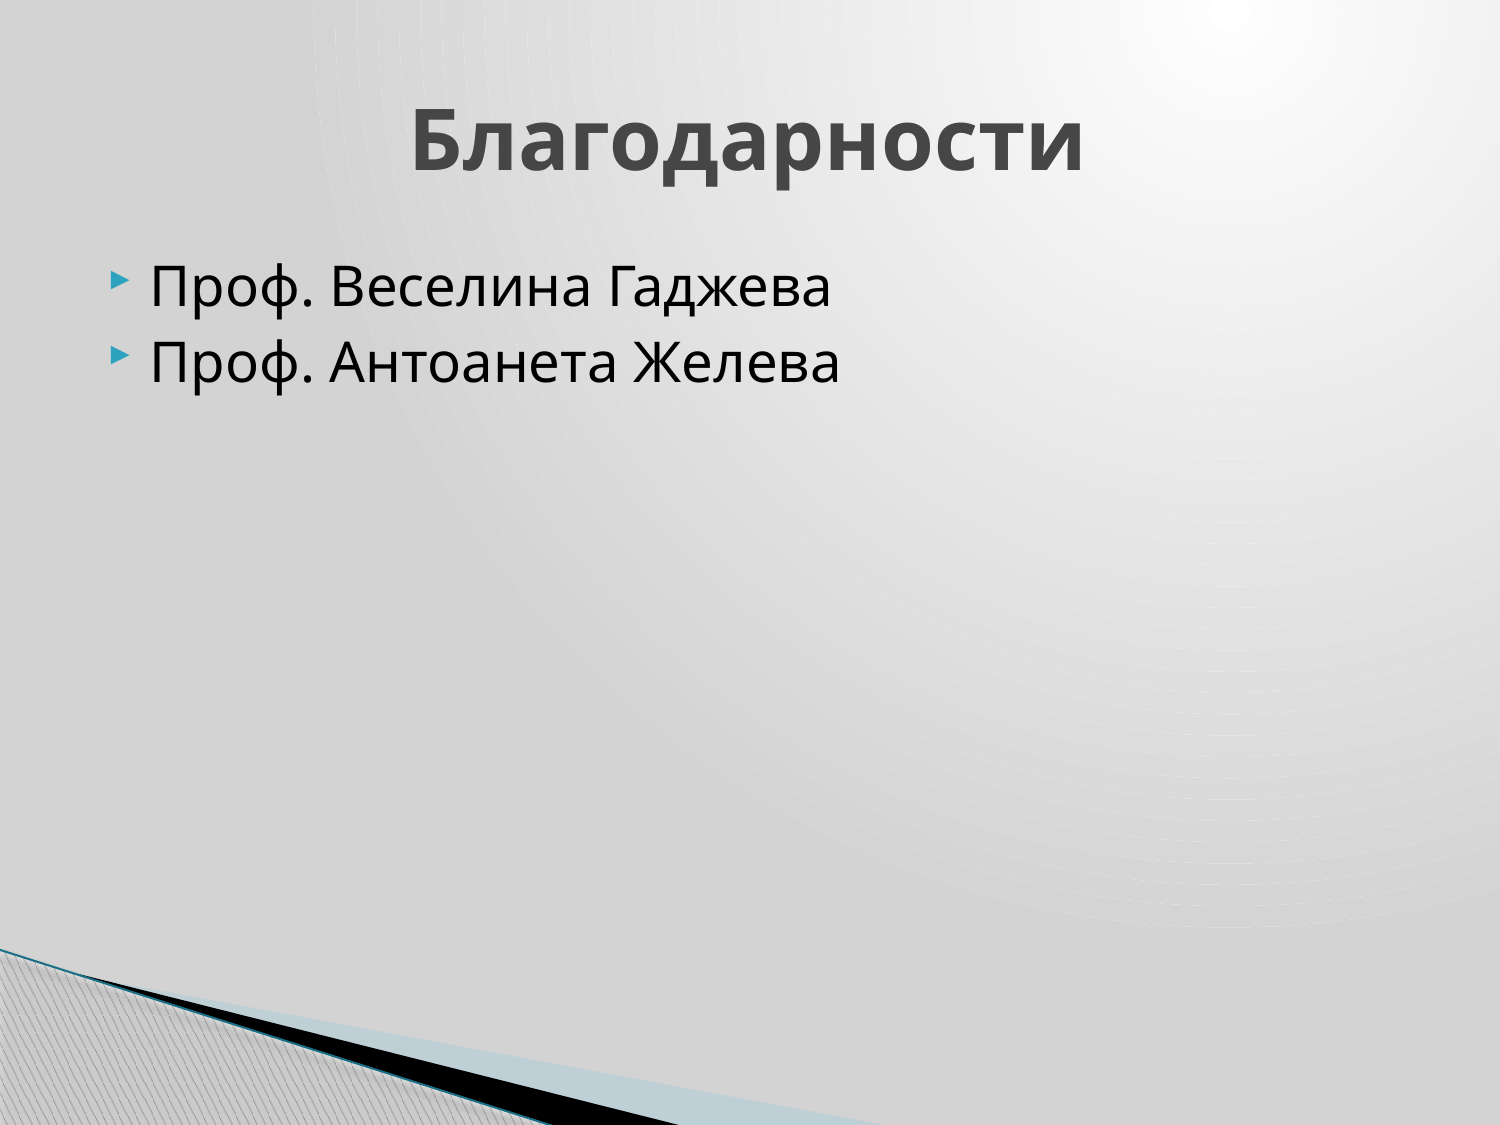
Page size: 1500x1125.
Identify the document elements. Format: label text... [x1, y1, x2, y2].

title Благодарности [301, 42, 1196, 231]
list Проф. Веселина Гаджева Проф. Антоанета Желева [75, 243, 1425, 986]
